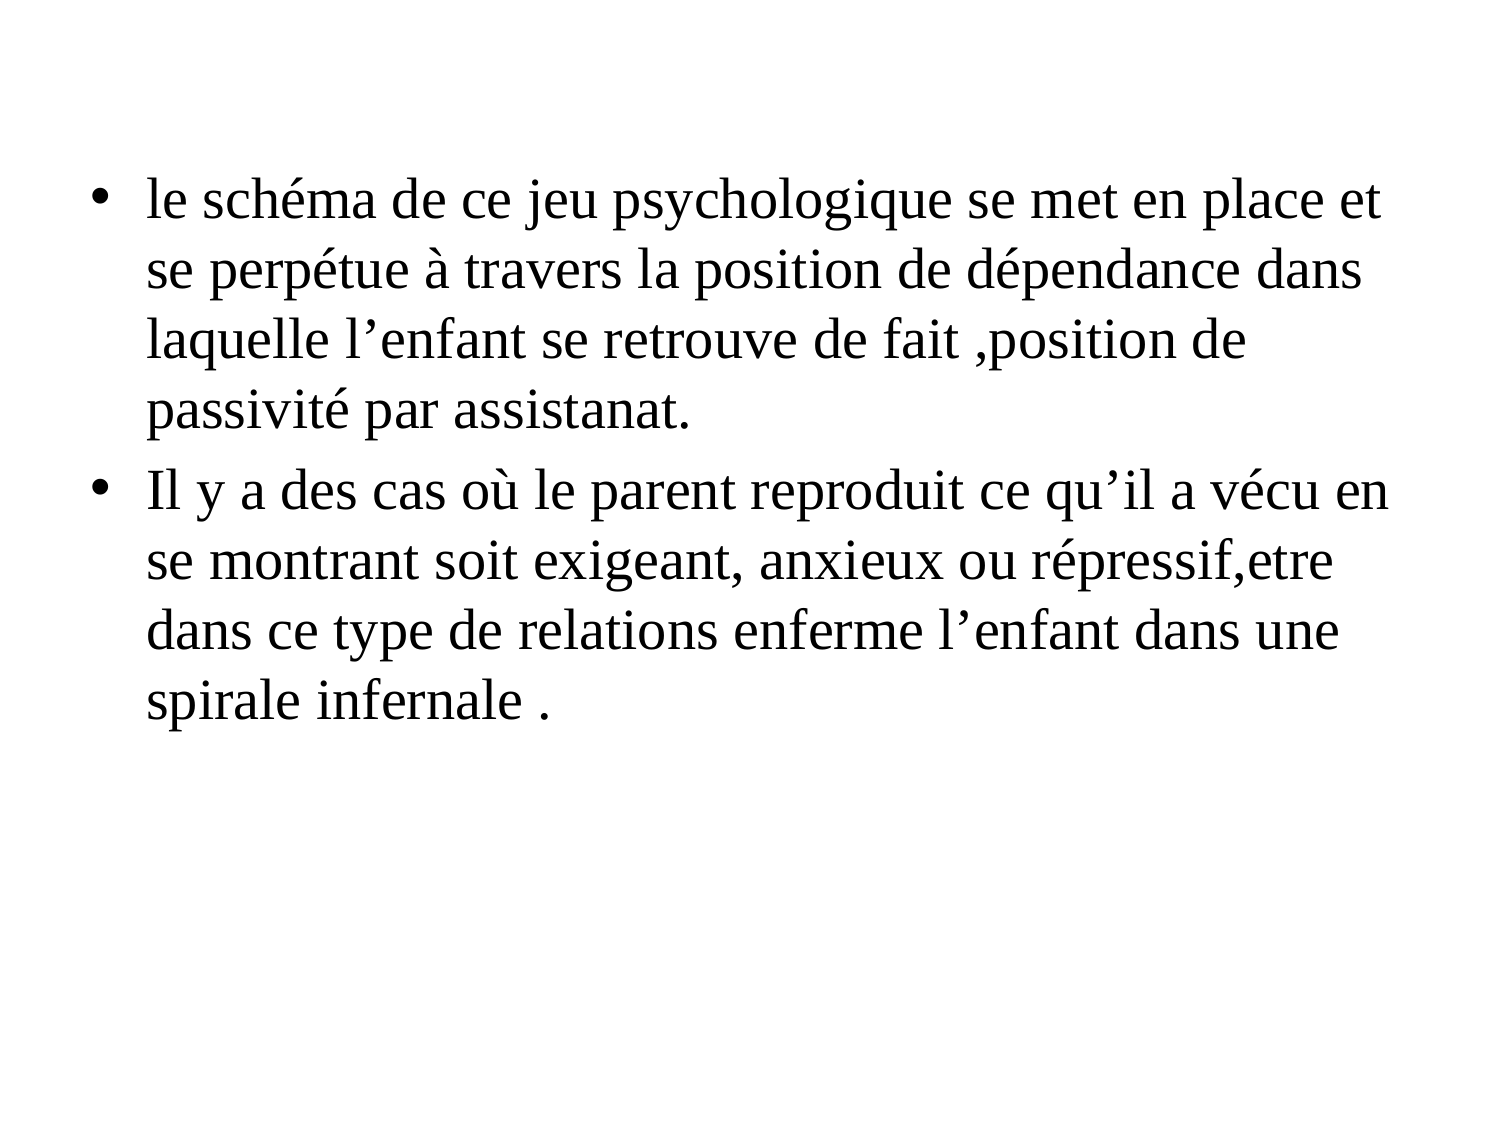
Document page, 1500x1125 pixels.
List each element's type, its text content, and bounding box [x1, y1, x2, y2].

list le schéma de ce jeu psychologique se met en place et se perpétue à travers la position de dépendance dans laquelle l’enfant se retrouve de fait ,position de passivité par assistanat. Il y a des cas où le parent reproduit ce qu’il a vécu en se montrant soit exigeant, anxieux ou répressif,etre dans ce type de relations enferme l’enfant dans une spirale infernale . [75, 152, 1425, 1005]
